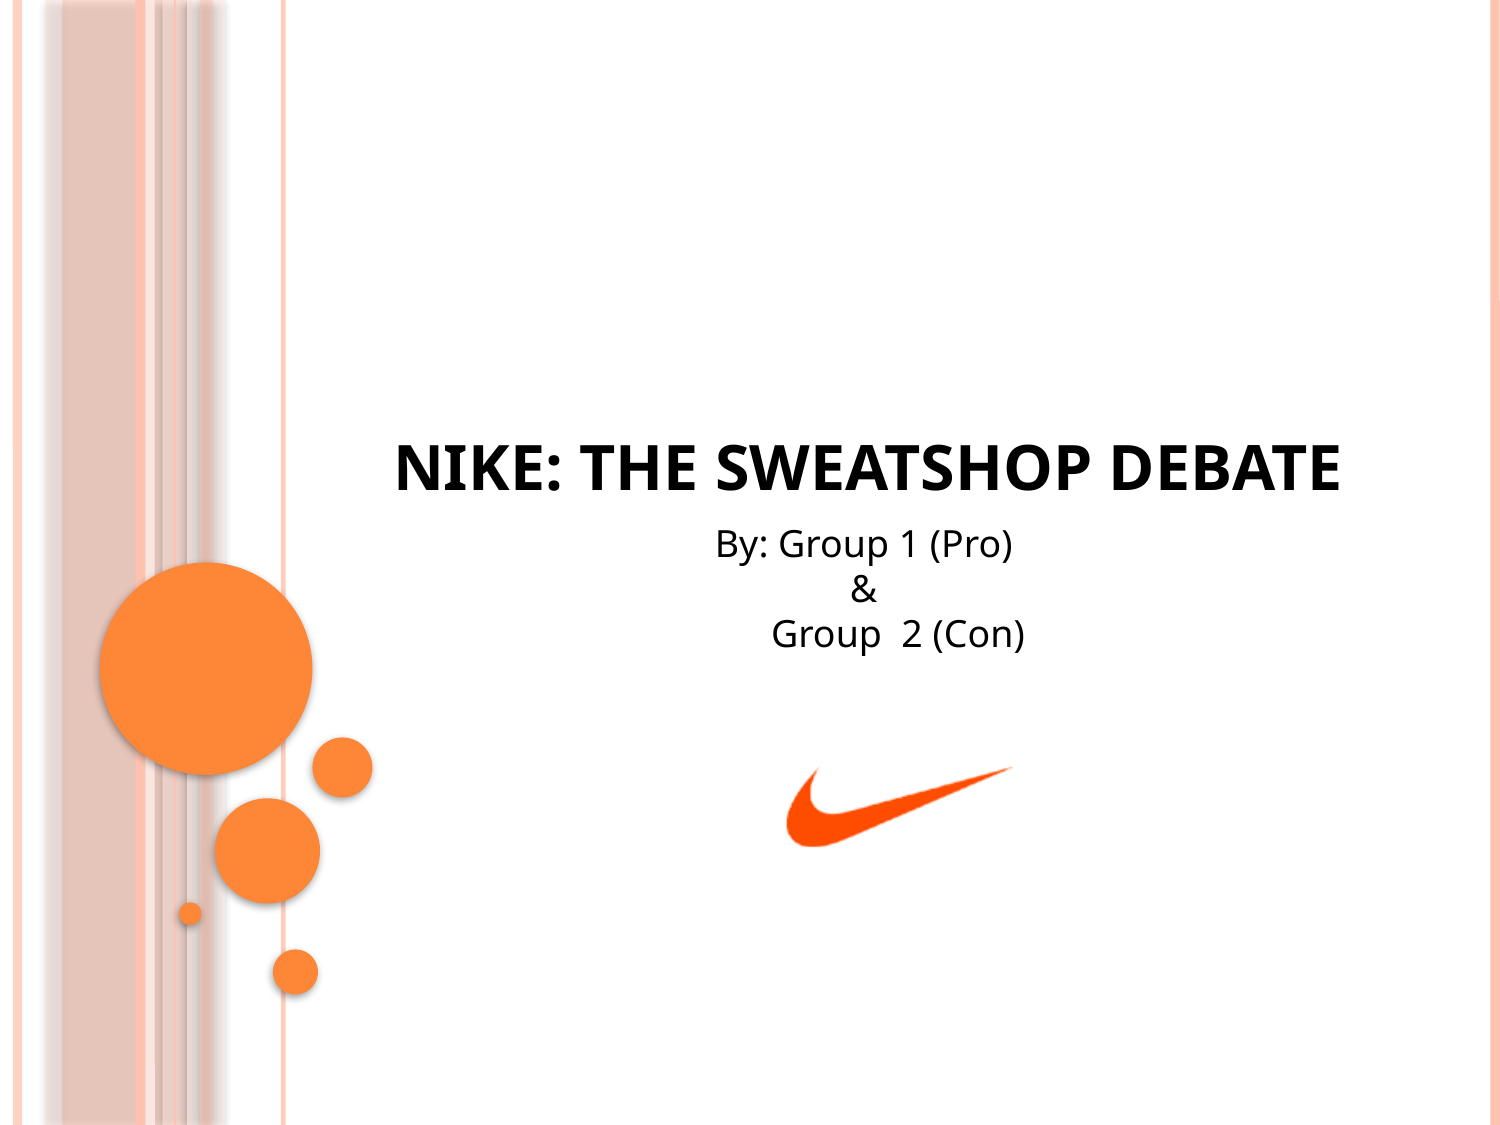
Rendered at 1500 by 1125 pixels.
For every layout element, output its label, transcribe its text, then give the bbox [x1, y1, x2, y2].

picture [761, 661, 1024, 913]
text_box By: Group 1 (Pro) & Group 2 (Con) [499, 512, 1238, 663]
subtitle [362, 224, 1375, 450]
title Nike: The Sweatshop Debate [362, 450, 1375, 511]
